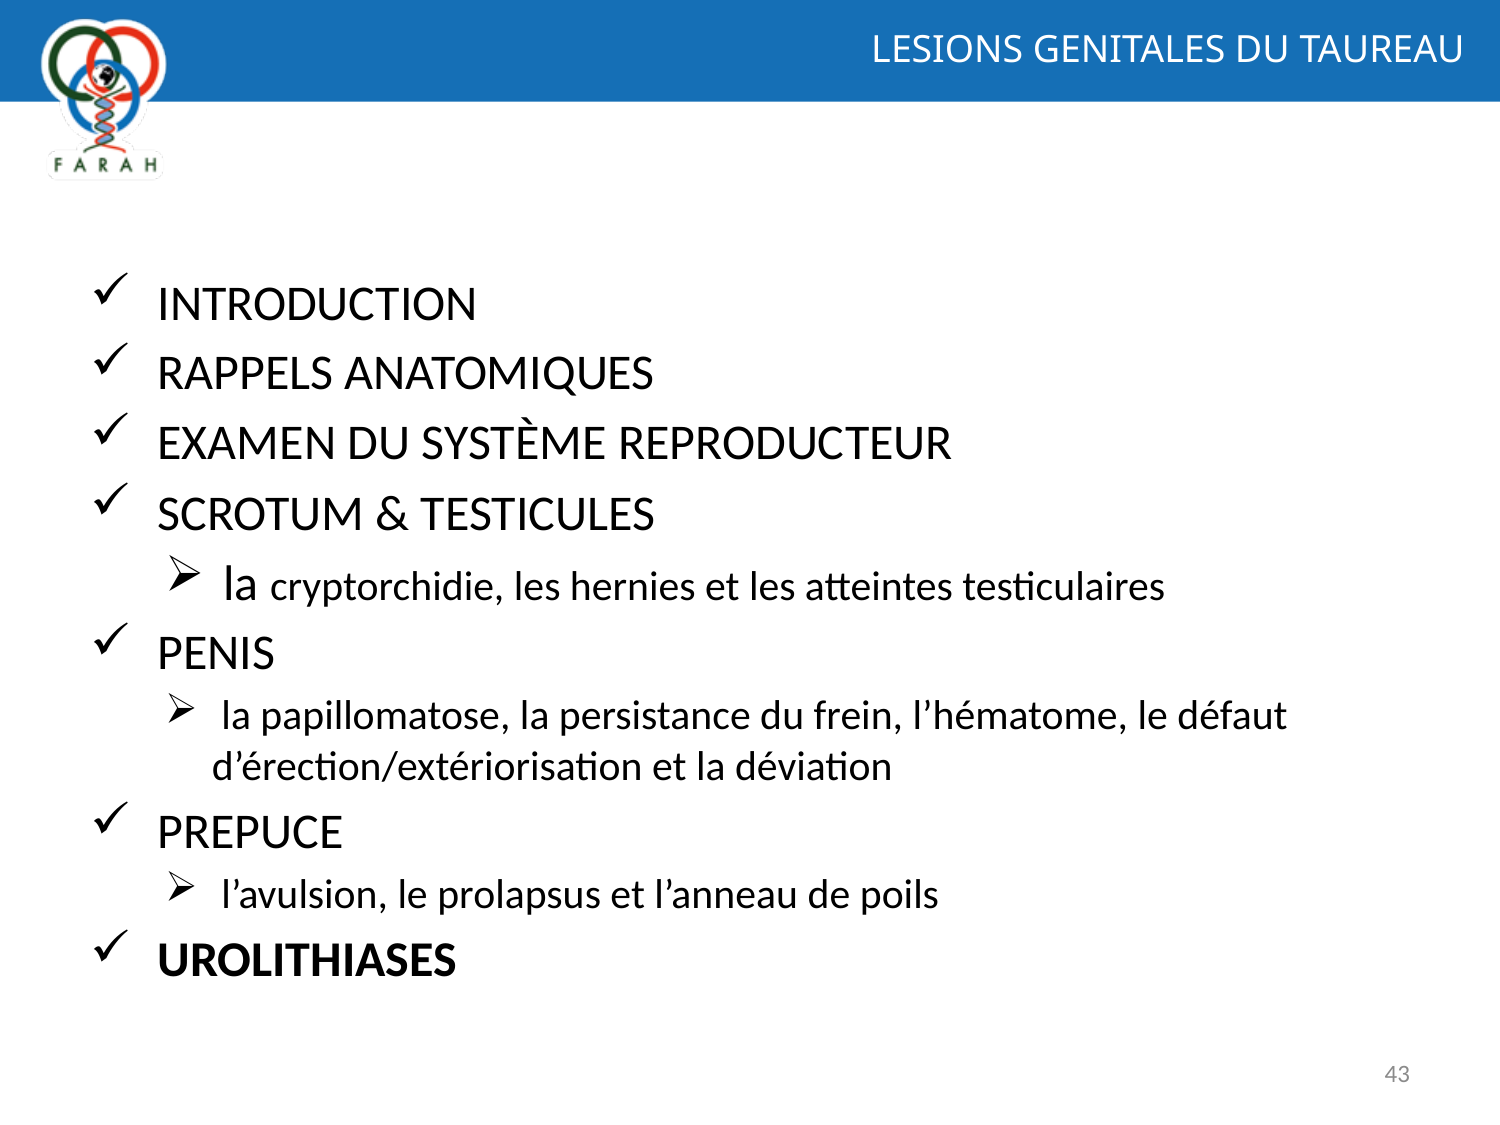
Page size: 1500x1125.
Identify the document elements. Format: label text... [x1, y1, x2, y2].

slide_number 43 [1074, 1042, 1425, 1103]
list INTRODUCTION RAPPELS ANATOMIQUES EXAMEN DU SYSTÈME REPRODUCTEUR SCROTUM & TESTICULES la cryptorchidie, les hernies et les atteintes testiculaires PENIS la papillomatose, la persistance du frein, l’hématome, le défaut d’érection/extériorisation et la déviation PREPUCE l’avulsion, le prolapsus et l’anneau de poils UROLITHIASES [75, 262, 1425, 1005]
picture [17, 11, 191, 185]
text_box LESIONS GENITALES DU TAUREAU [856, 17, 1481, 78]
